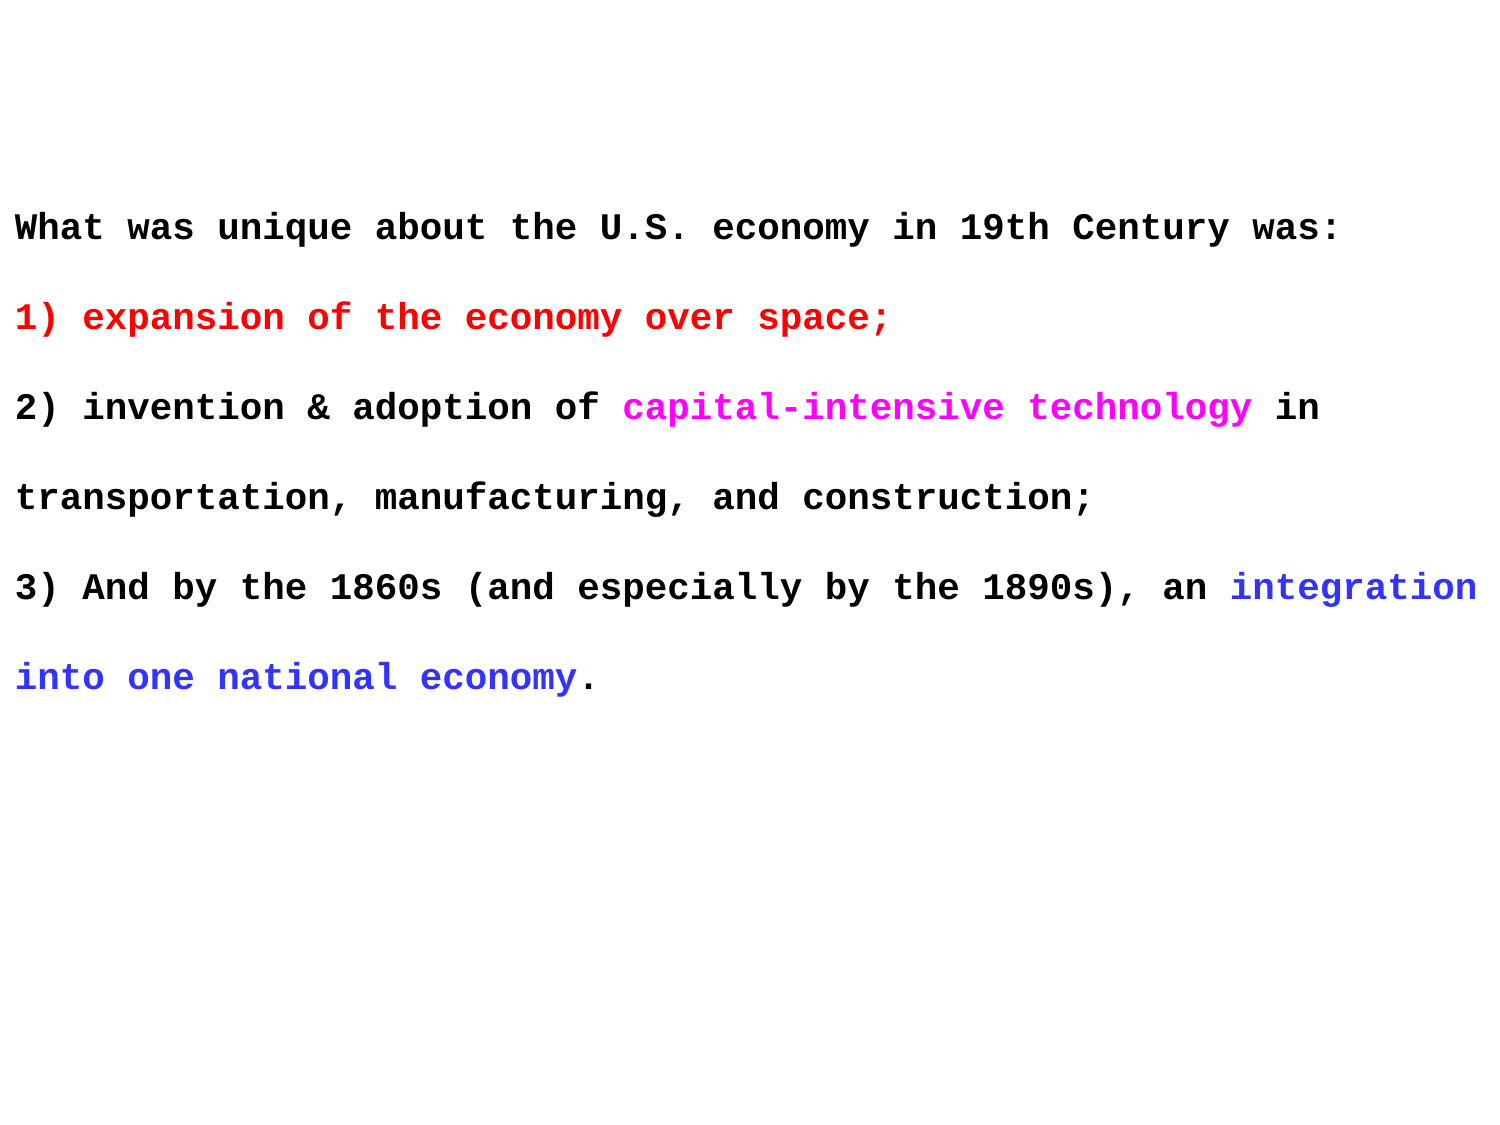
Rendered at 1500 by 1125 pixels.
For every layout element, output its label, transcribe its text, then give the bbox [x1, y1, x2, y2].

text_box What was unique about the U.S. economy in 19th Century was: 1) expansion of the economy over space; 2) invention & adoption of capital-intensive technology in transportation, manufacturing, and construction; 3) And by the 1860s (and especially by the 1890s), an integration into one national economy. [0, 149, 1500, 705]
